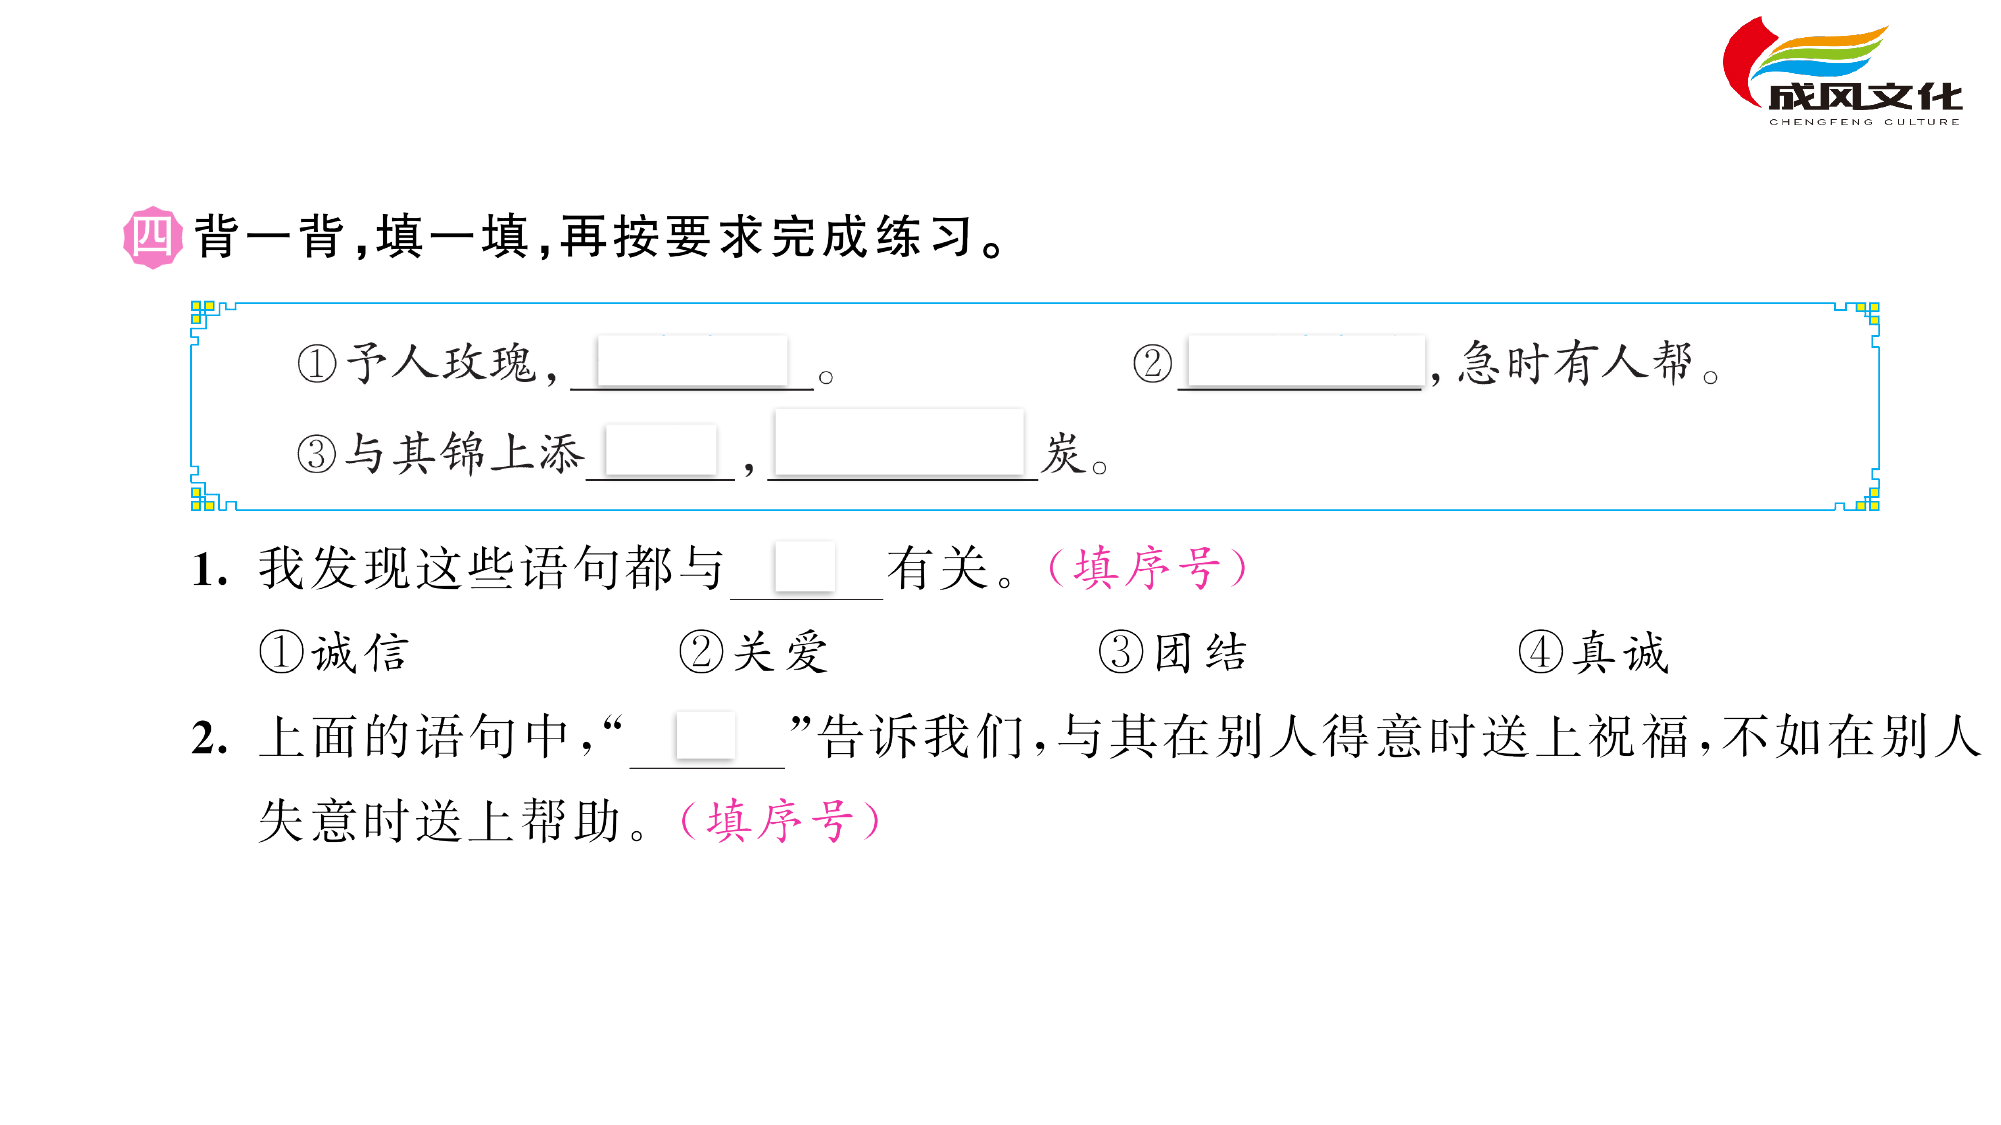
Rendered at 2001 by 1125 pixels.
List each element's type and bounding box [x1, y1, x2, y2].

picture [117, 176, 2000, 872]
picture [1708, 0, 1986, 136]
